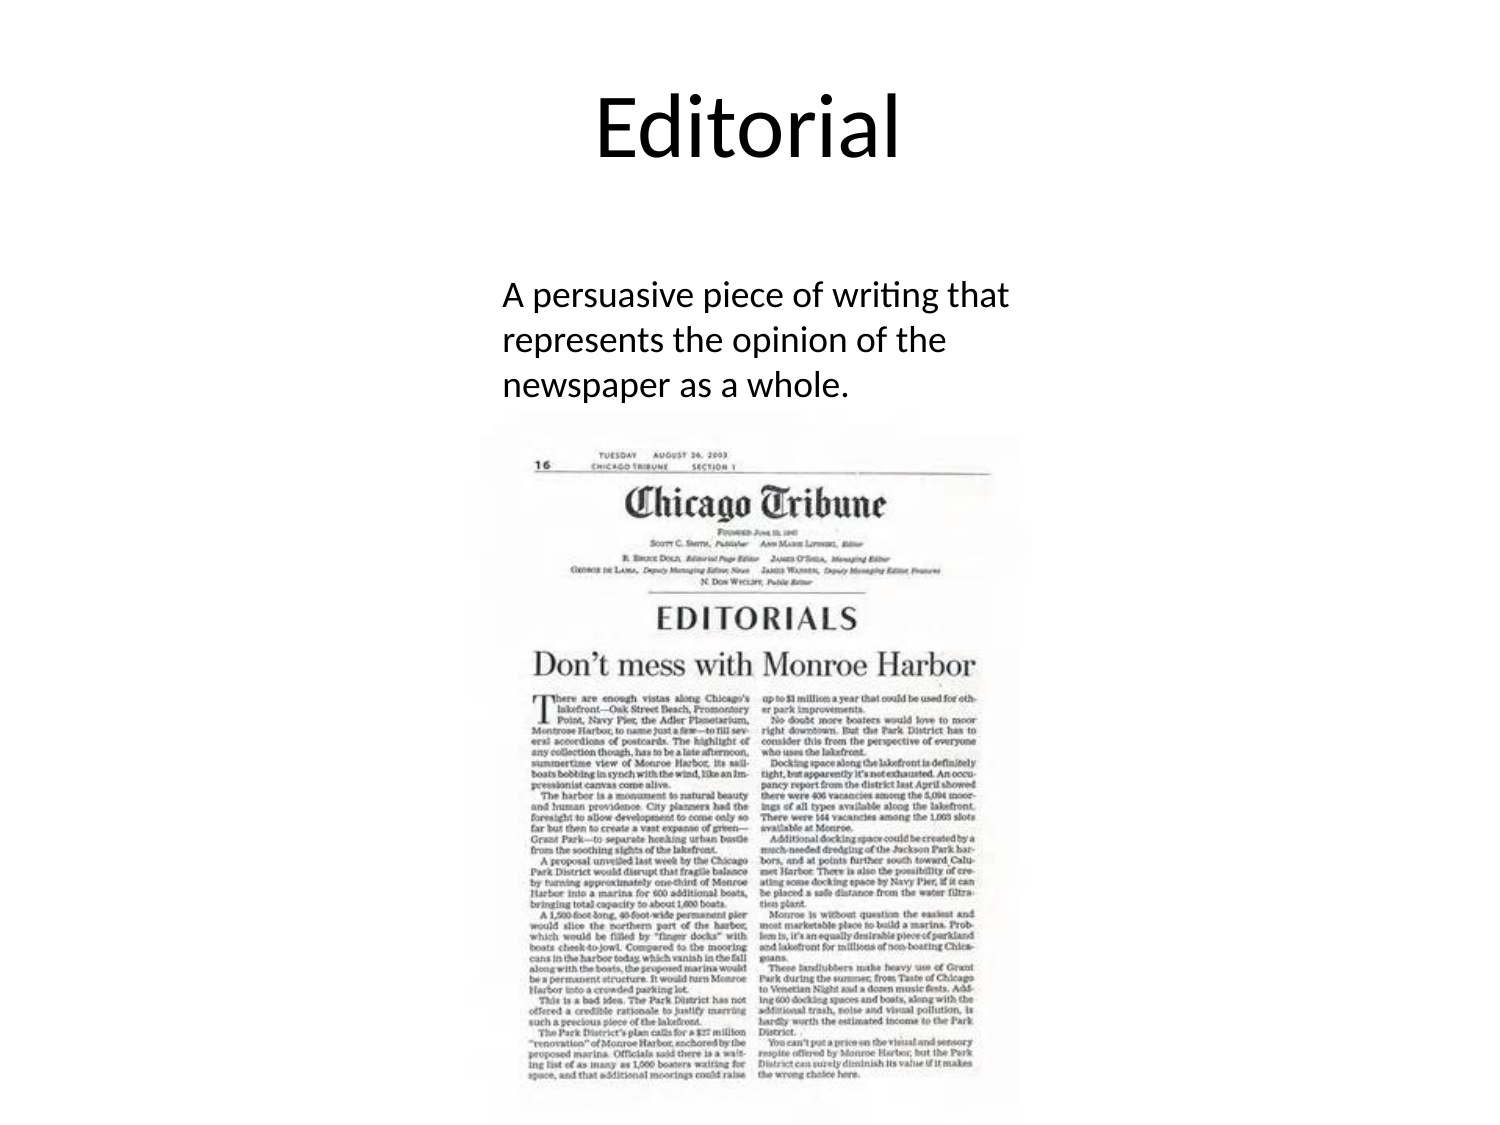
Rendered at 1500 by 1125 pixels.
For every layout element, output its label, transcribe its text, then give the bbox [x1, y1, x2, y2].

title Editorial [0, 0, 1499, 242]
text_box A persuasive piece of writing that represents the opinion of the newspaper as a whole. [487, 262, 1075, 413]
picture [469, 413, 1031, 1125]
